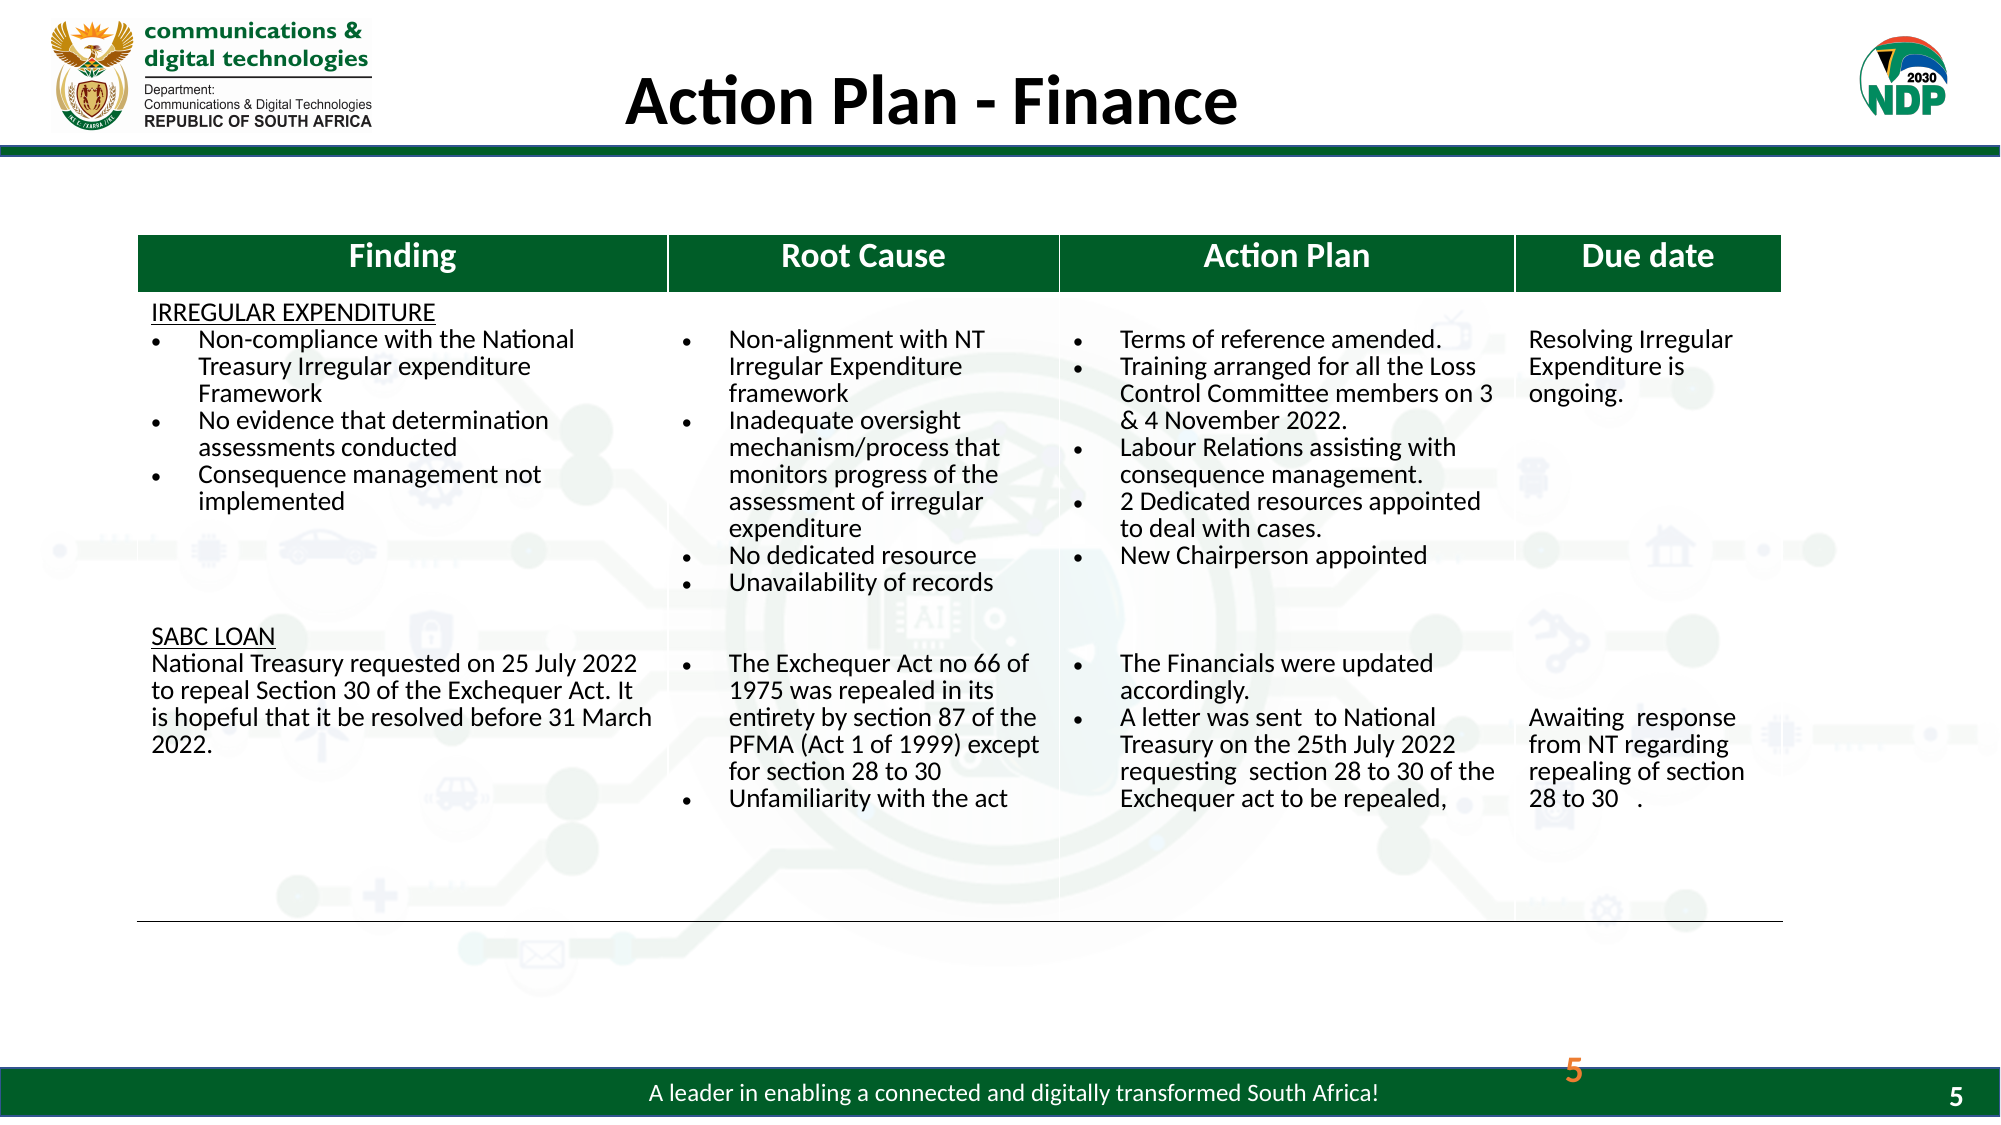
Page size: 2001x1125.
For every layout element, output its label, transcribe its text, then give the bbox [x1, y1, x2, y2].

table_cell Resolving Irregular Expenditure is ongoing. Awaiting response from NT regarding repealing of section 28 to 30 . [1516, 298, 1781, 921]
table_cell IRREGULAR EXPENDITURE Non-compliance with the National Treasury Irregular expenditure Framework No evidence that determination assessments conducted Consequence management not implemented SABC LOAN National Treasury requested on 25 July 2022 to repeal Section 30 of the Exchequer Act. It is hopeful that it be resolved before 31 March 2022. [138, 298, 667, 921]
picture [51, 18, 372, 133]
table_cell Non-alignment with NT Irregular Expenditure framework Inadequate oversight mechanism/process that monitors progress of the assessment of irregular expenditure No dedicated resource Unavailability of records The Exchequer Act no 66 of 1975 was repealed in its entirety by section 87 of the PFMA (Act 1 of 1999) except for section 28 to 30 Unfamiliarity with the act [669, 298, 1059, 921]
picture [1858, 31, 1949, 54]
slide_number 5 [1550, 1042, 2000, 1103]
table_cell Terms of reference amended. Training arranged for all the Loss Control Committee members on 3 & 4 November 2022. Labour Relations assisting with consequence management. 2 Dedicated resources appointed to deal with cases. New Chairperson appointed The Financials were updated accordingly. A letter was sent to National Treasury on the 25th July 2022 requesting section 28 to 30 of the Exchequer act to be repealed, [1060, 298, 1514, 921]
table_header Due date [1516, 235, 1781, 292]
title Action Plan - Finance [610, 54, 2000, 149]
table_header Action Plan [1060, 235, 1514, 292]
table_header Root Cause [669, 235, 1059, 292]
table_header Finding [138, 235, 667, 292]
